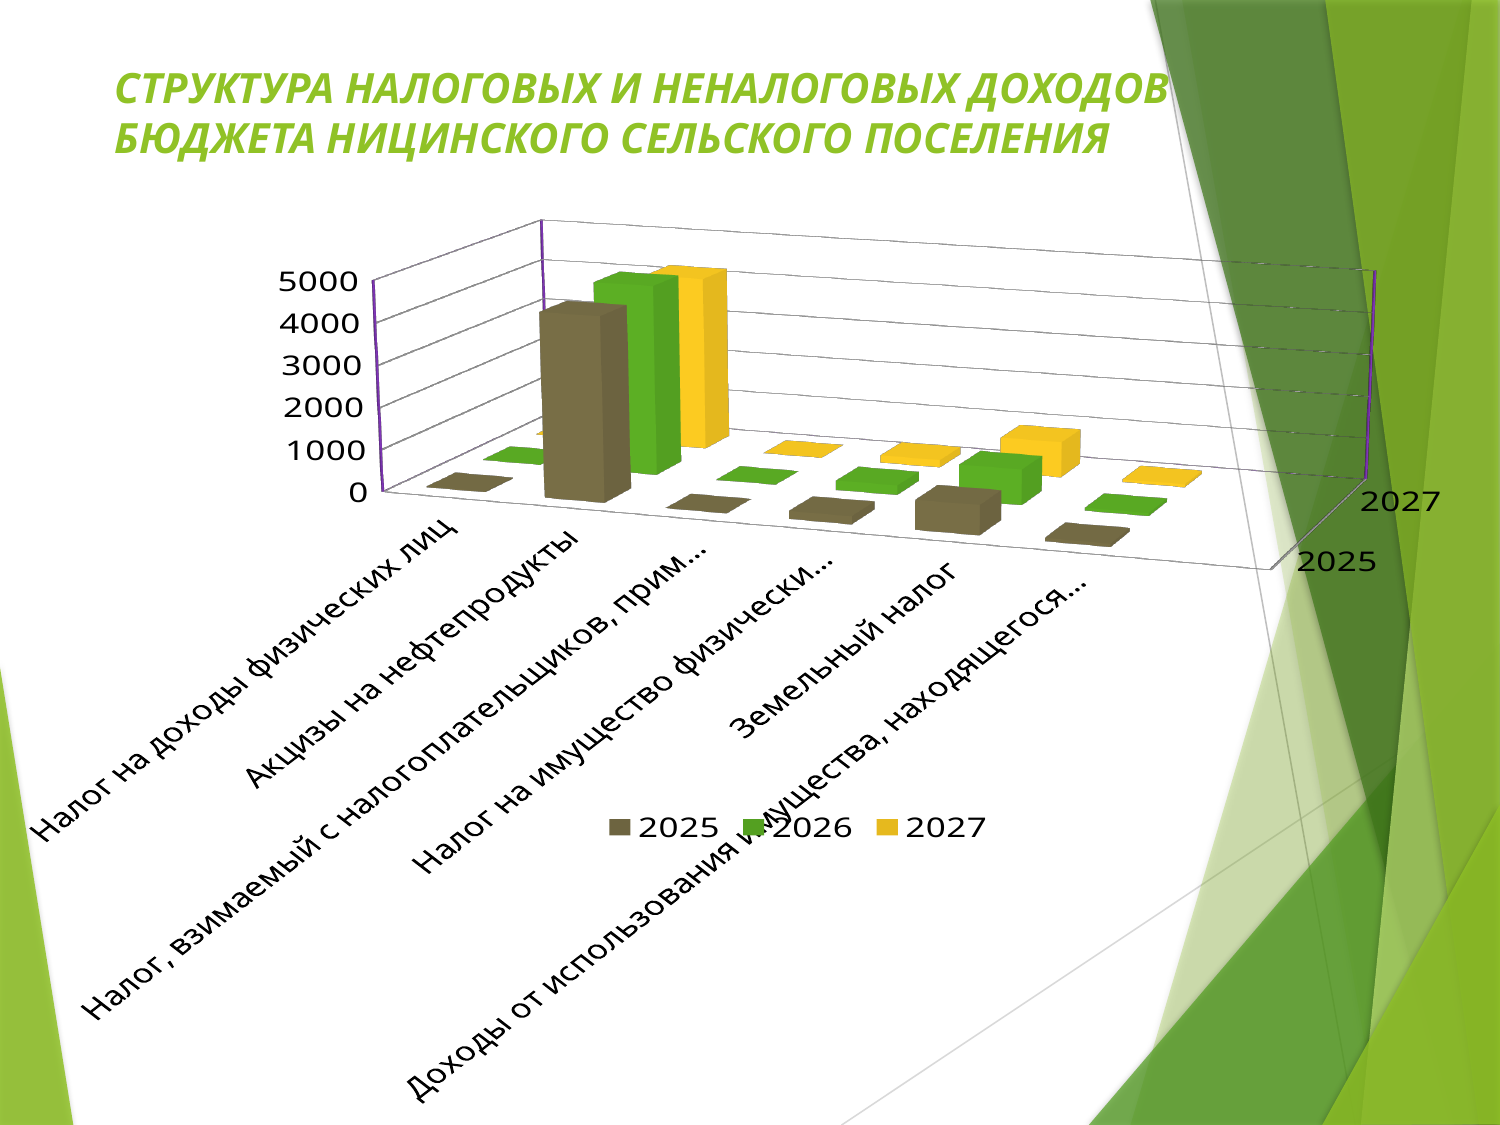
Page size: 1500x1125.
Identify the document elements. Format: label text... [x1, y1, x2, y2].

chart [17, 195, 1483, 1107]
title СТРУКТУРА НАЛОГОВЫХ И НЕНАЛОГОВЫХ ДОХОДОВ БЮДЖЕТА НИЦИНСКОГО СЕЛЬСКОГО ПОСЕЛЕНИЯ [99, 54, 1329, 173]
